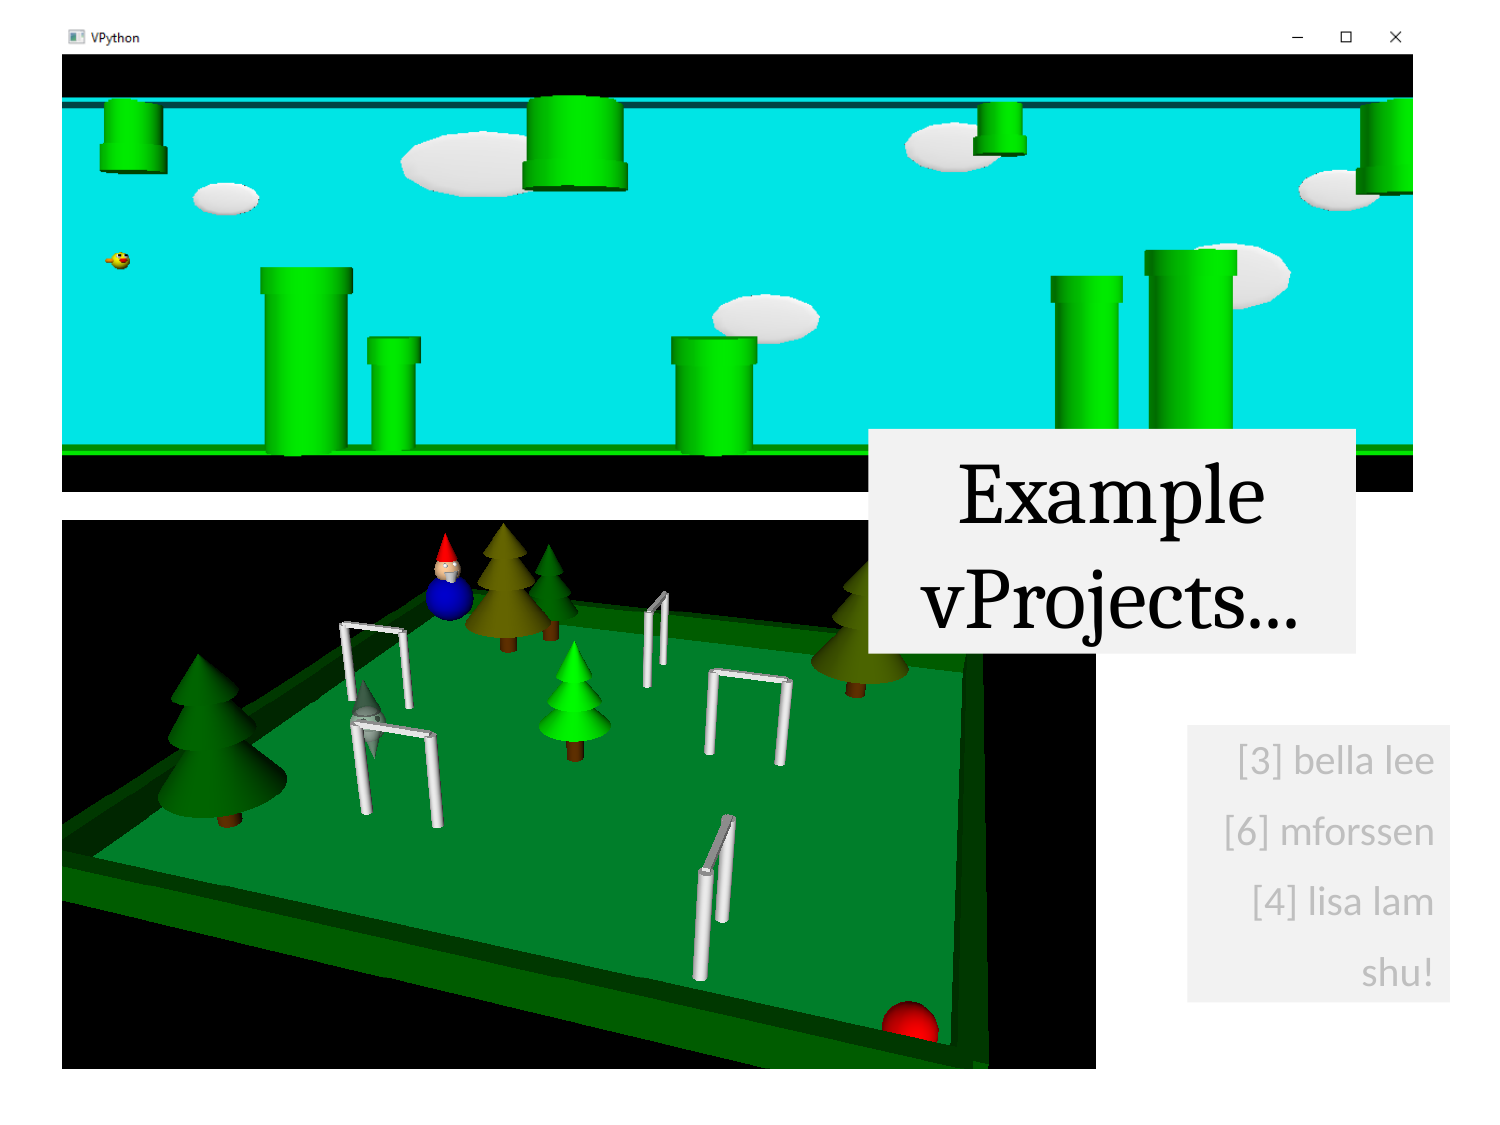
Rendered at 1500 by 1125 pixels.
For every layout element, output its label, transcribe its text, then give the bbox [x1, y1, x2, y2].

picture [62, 24, 1413, 492]
text_box Example vProjects... [868, 500, 1356, 654]
picture [62, 520, 1096, 1070]
text_box [3] bella lee [6] mforssen [4] lisa lam shu! [1187, 725, 1450, 1003]
